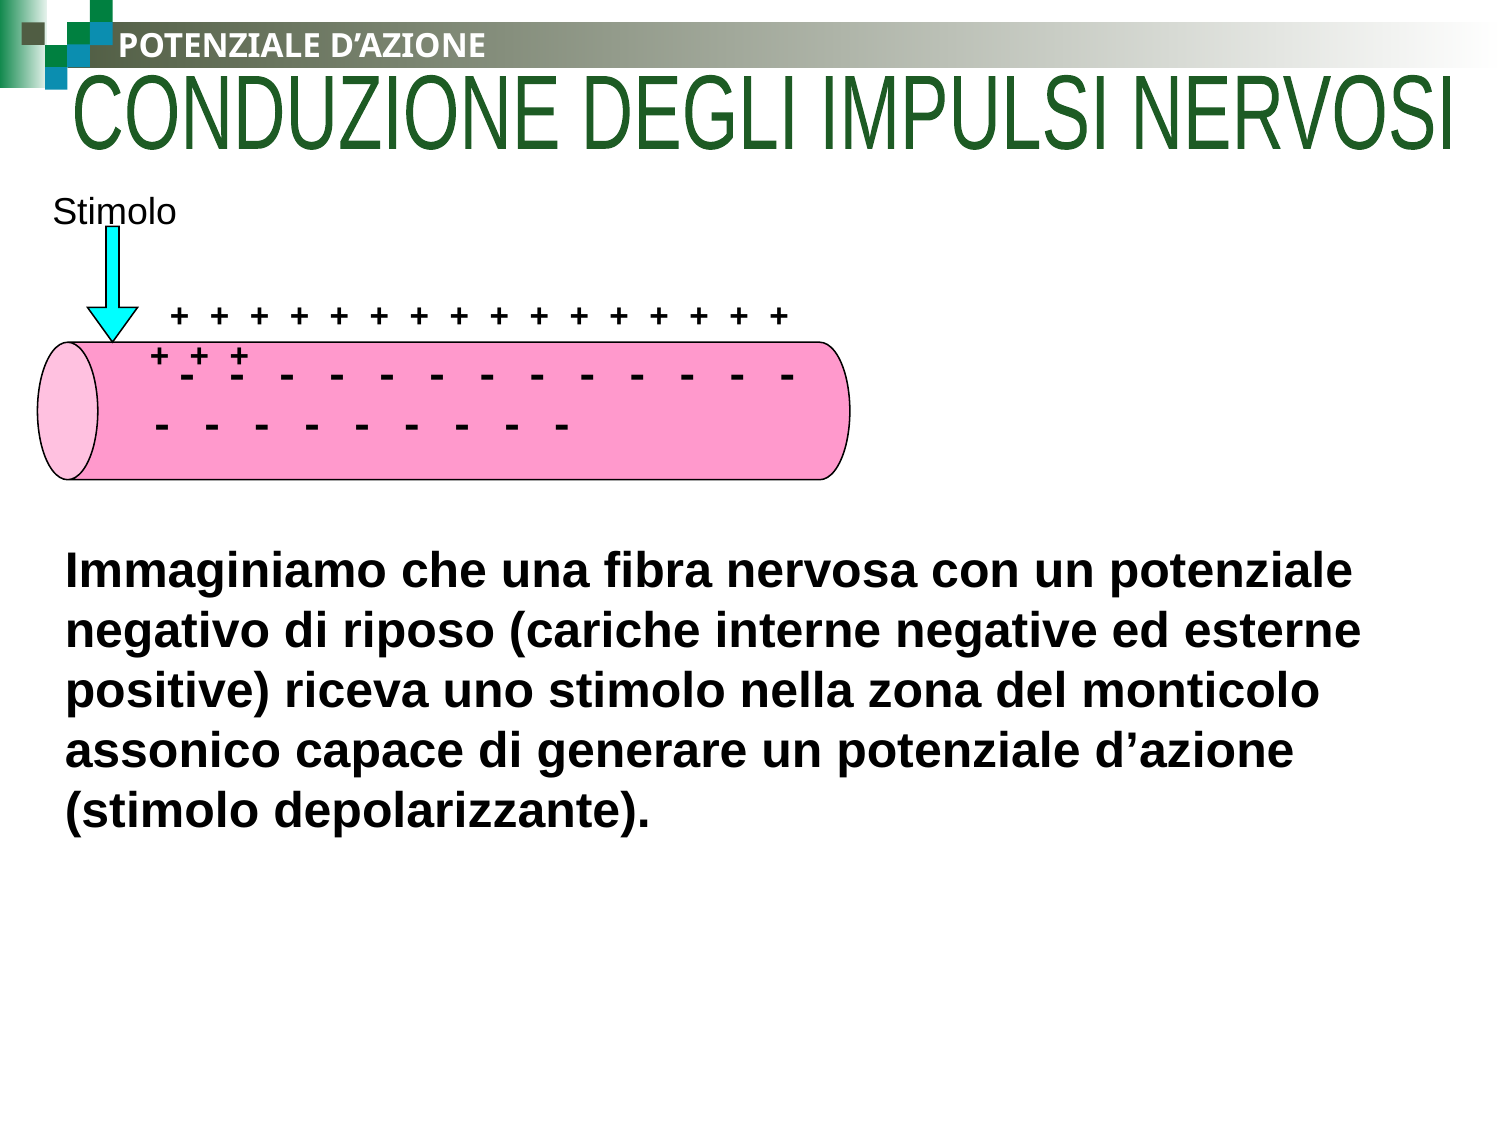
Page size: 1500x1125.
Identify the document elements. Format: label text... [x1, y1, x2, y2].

text_box [87, 240, 138, 343]
text_box - - - - - - - - - - - - - - - - - - - - - - [134, 382, 838, 455]
text_box POTENZIALE D’AZIONE [102, 16, 1050, 72]
text_box [37, 342, 850, 480]
text_box + + + + + + + + + + + + + + + + + + + [134, 287, 838, 382]
text_box Stimolo [37, 179, 216, 240]
text_box Immaginiamo che una fibra nervosa con un potenziale negativo di riposo (cariche interne negative ed esterne positive) riceva uno stimolo nella zona del monticolo assonico capace di generare un potenziale d’azione (stimolo depolarizzante). [50, 529, 1500, 995]
